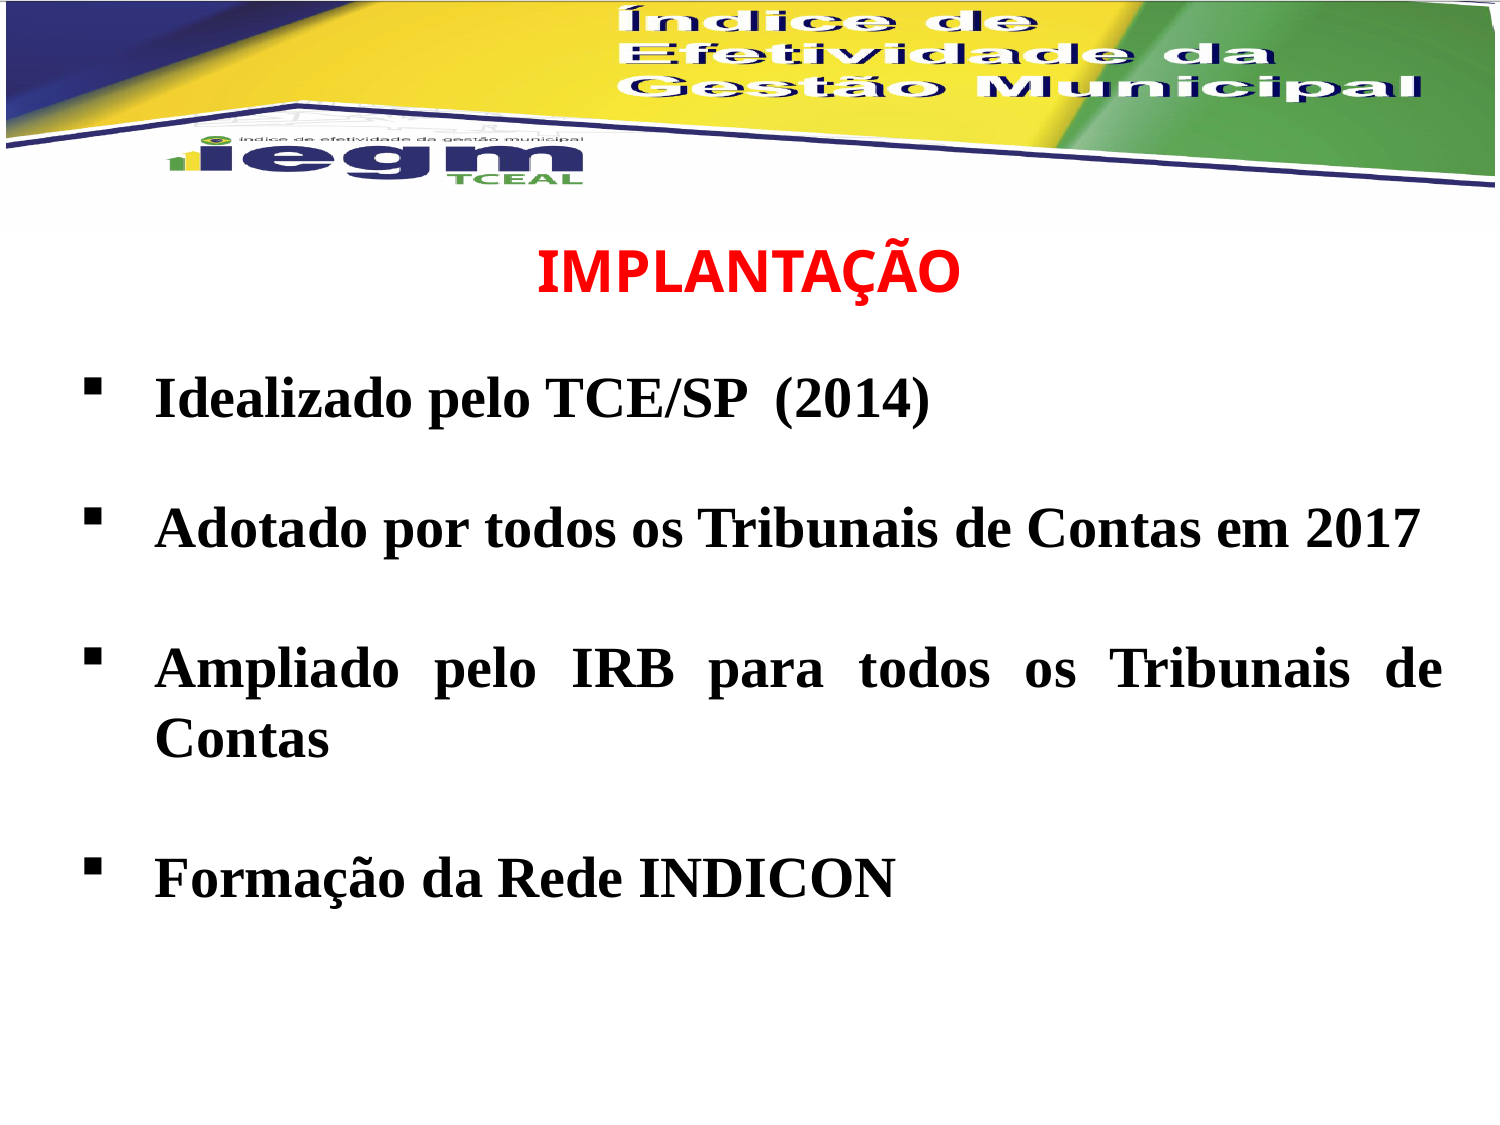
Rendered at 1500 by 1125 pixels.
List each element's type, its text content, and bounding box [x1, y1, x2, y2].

text_box IMPLANTAÇÃO [17, 241, 1483, 312]
picture [0, 0, 1500, 232]
text_box Idealizado pelo TCE/SP (2014) Adotado por todos os Tribunais de Contas em 2017 Ampliado pelo IRB para todos os Tribunais de Contas Formação da Rede INDICON [64, 351, 1459, 993]
